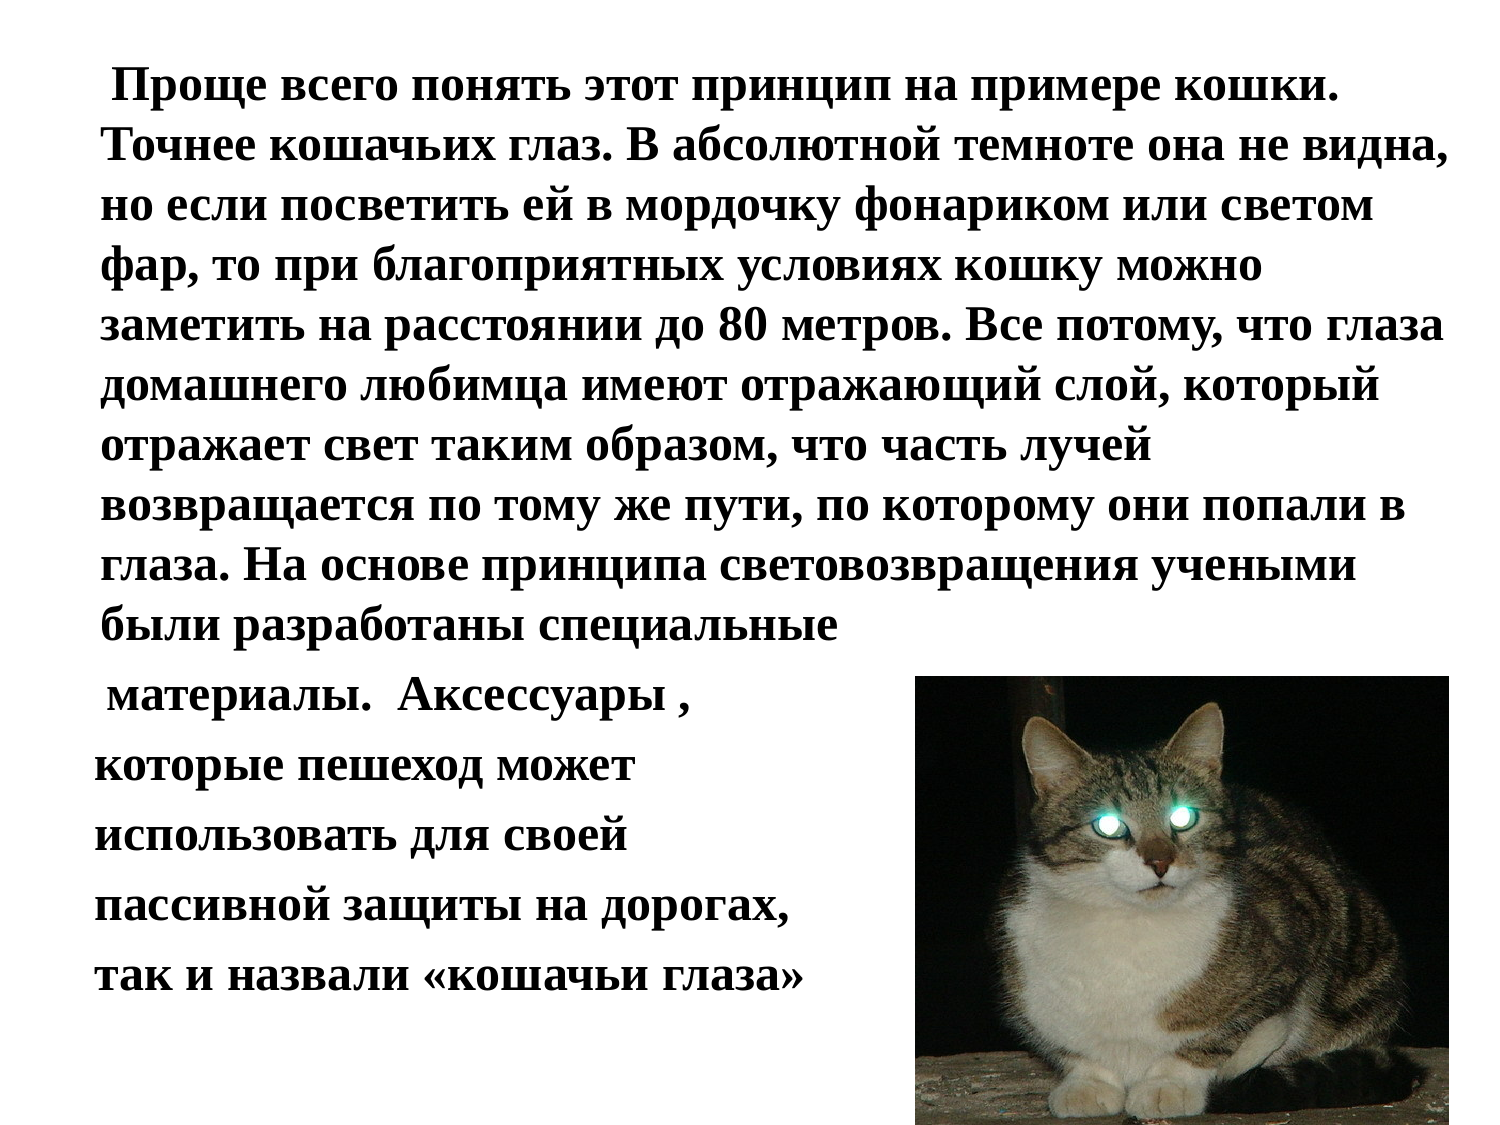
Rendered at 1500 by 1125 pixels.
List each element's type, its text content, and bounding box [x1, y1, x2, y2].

picture [915, 675, 1449, 1125]
list Проще всего понять этот принцип на примере кошки. Точнее кошачьих глаз. В абсолютной темноте она не видна, но если посветить ей в мордочку фонариком или светом фар, то при благоприятных условиях кошку можно заметить на расстоянии до 80 метров. Все потому, что глаза домашнего любимца имеют отражающий слой, который отражает свет таким образом, что часть лучей возвращается по тому же пути, по которому они попали в глаза. На основе принципа световозвращения учеными были разработаны специальные материалы. Аксессуары , которые пешеход может использовать для своей пассивной защиты на дорогах, так и назвали «кошачьи глаза» [29, 42, 1471, 1125]
